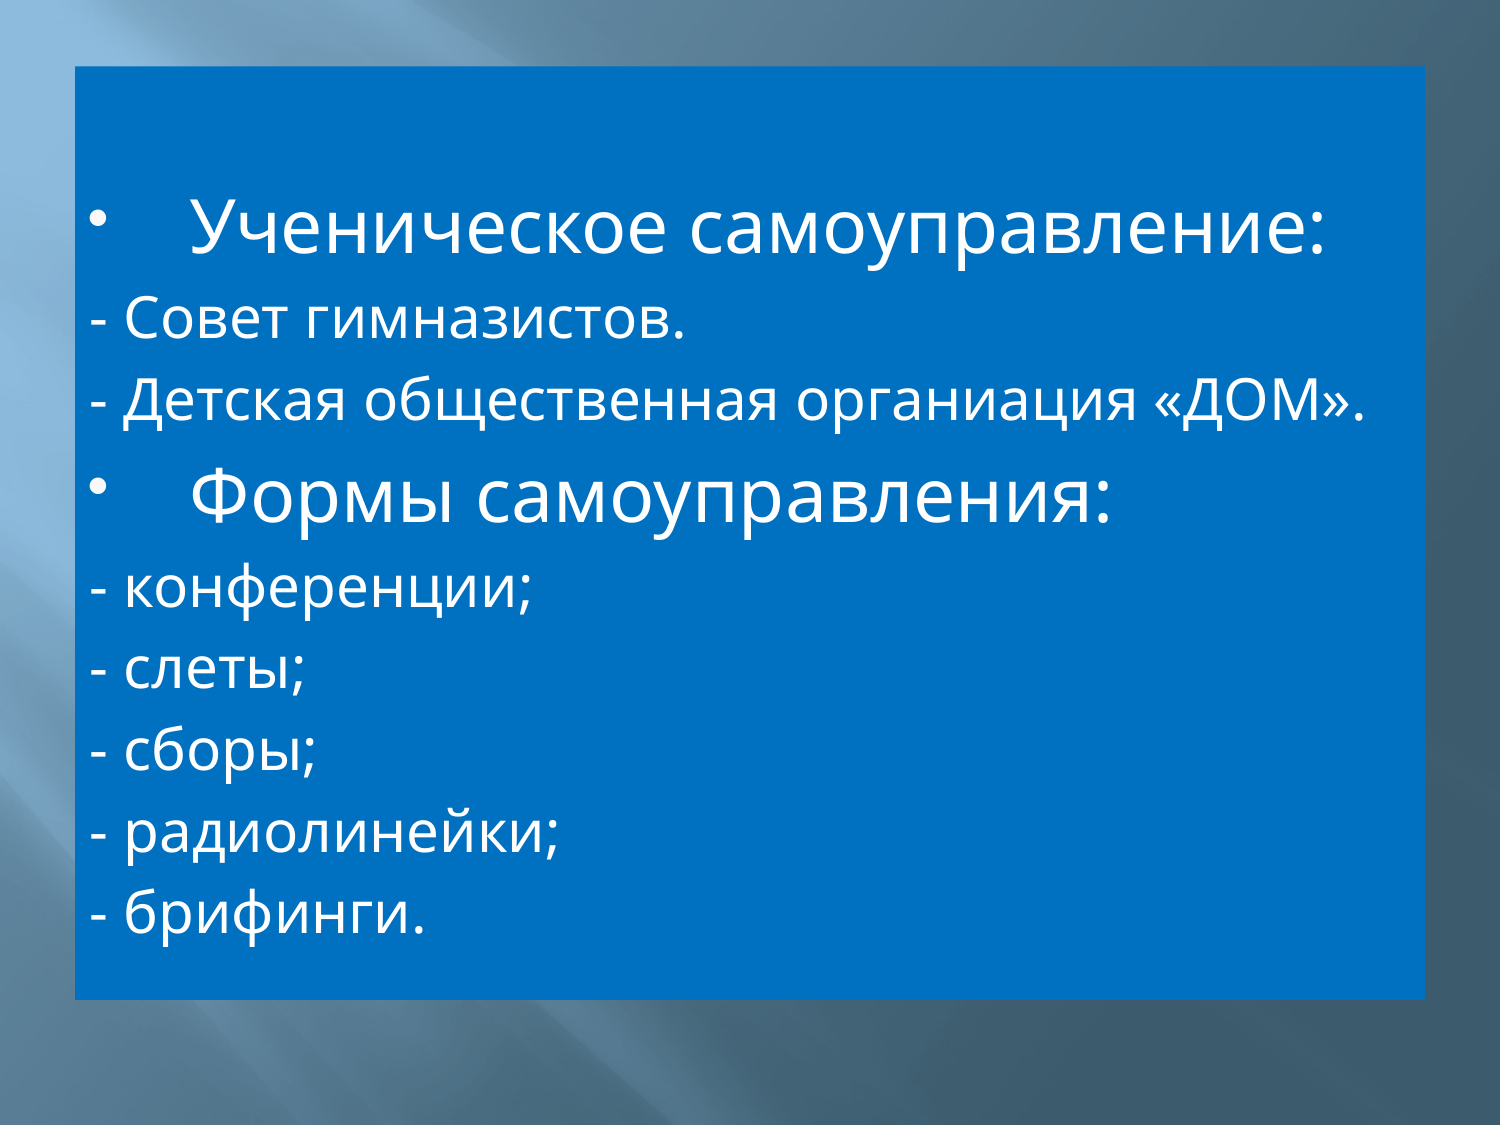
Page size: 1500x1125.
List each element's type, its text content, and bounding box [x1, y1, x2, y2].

list Ученическое самоуправление: - Совет гимназистов. - Детская общественная органиация «ДОМ». Формы самоуправления: - конференции; - слеты; - сборы; - радиолинейки; - брифинги. [75, 66, 1425, 1000]
